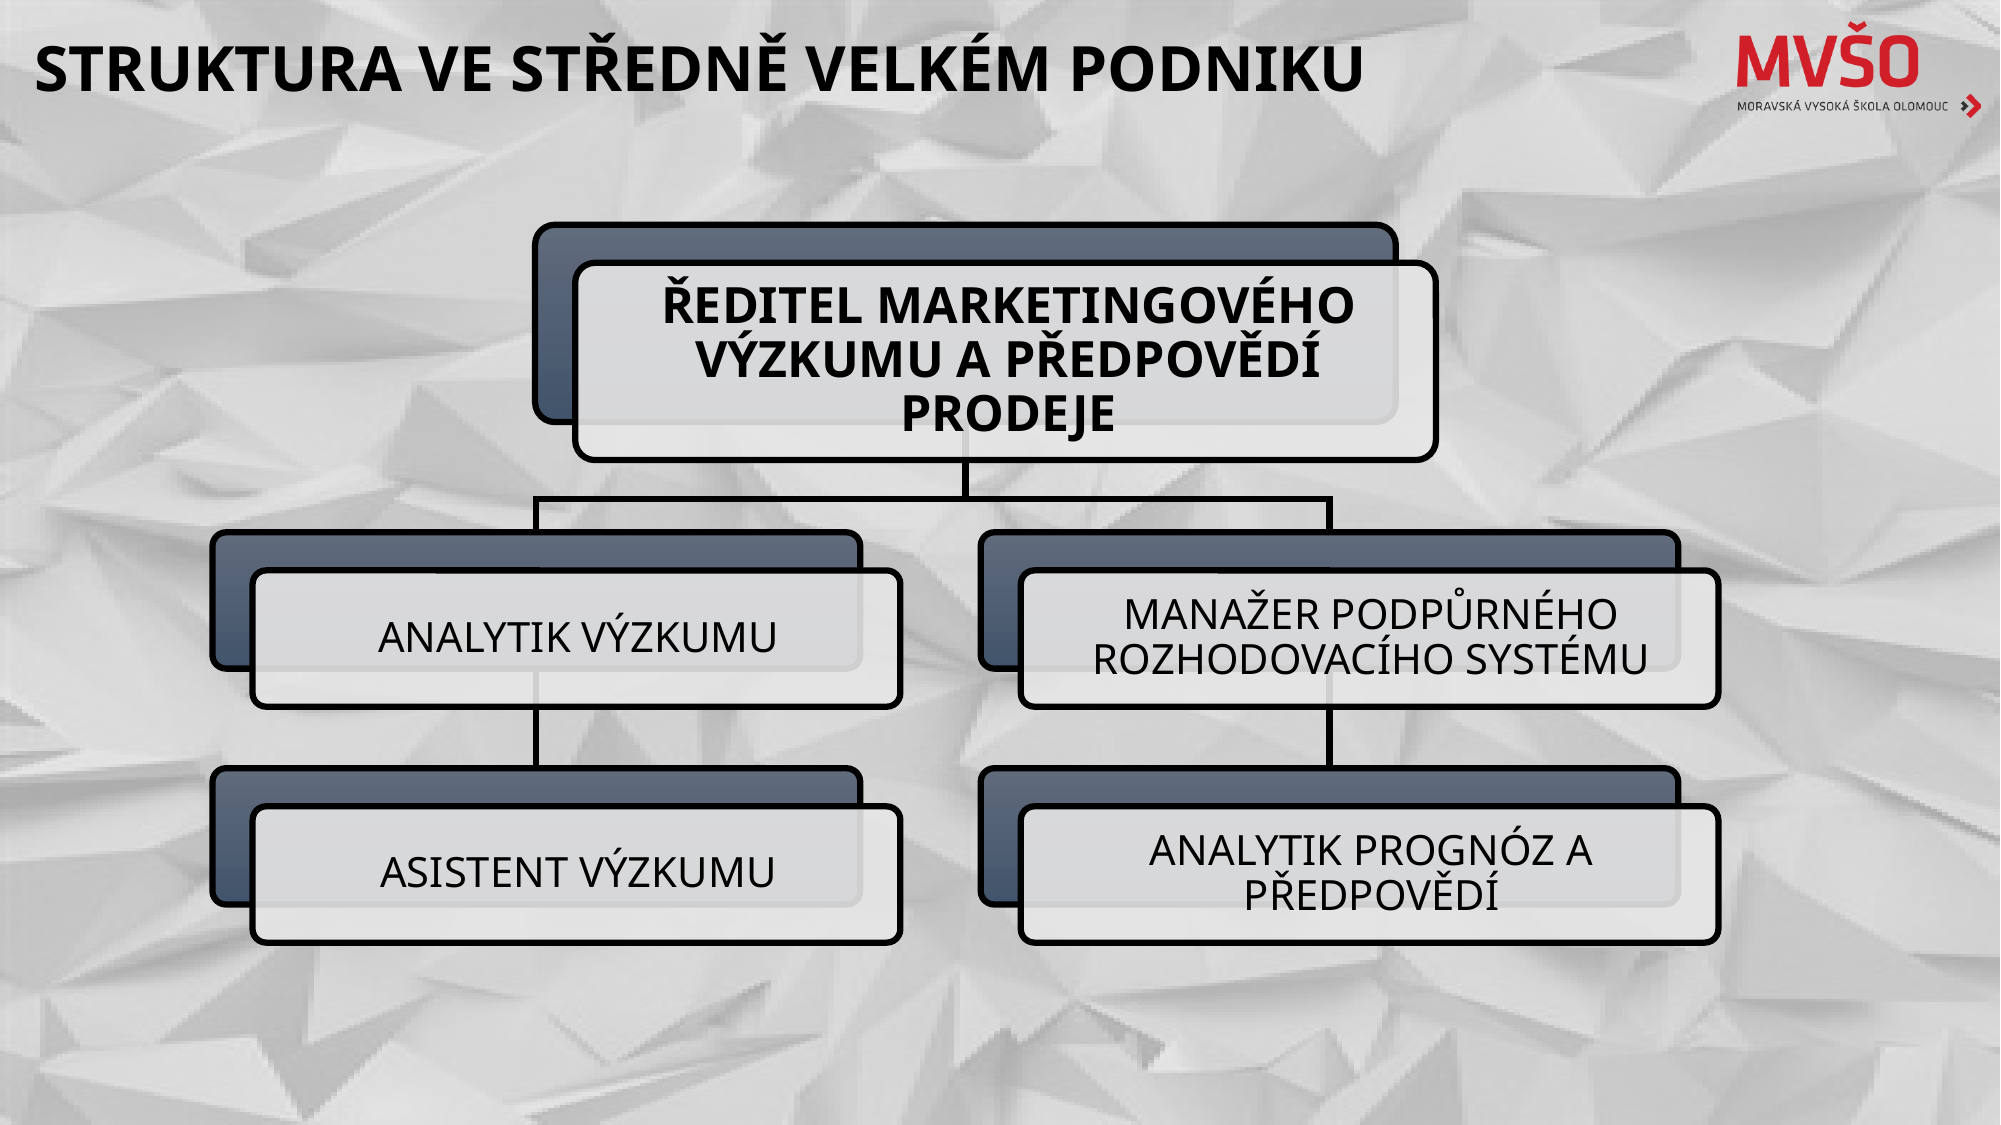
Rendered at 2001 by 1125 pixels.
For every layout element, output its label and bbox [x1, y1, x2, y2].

text_box [252, 134, 1719, 1034]
picture [0, 0, 2000, 1125]
